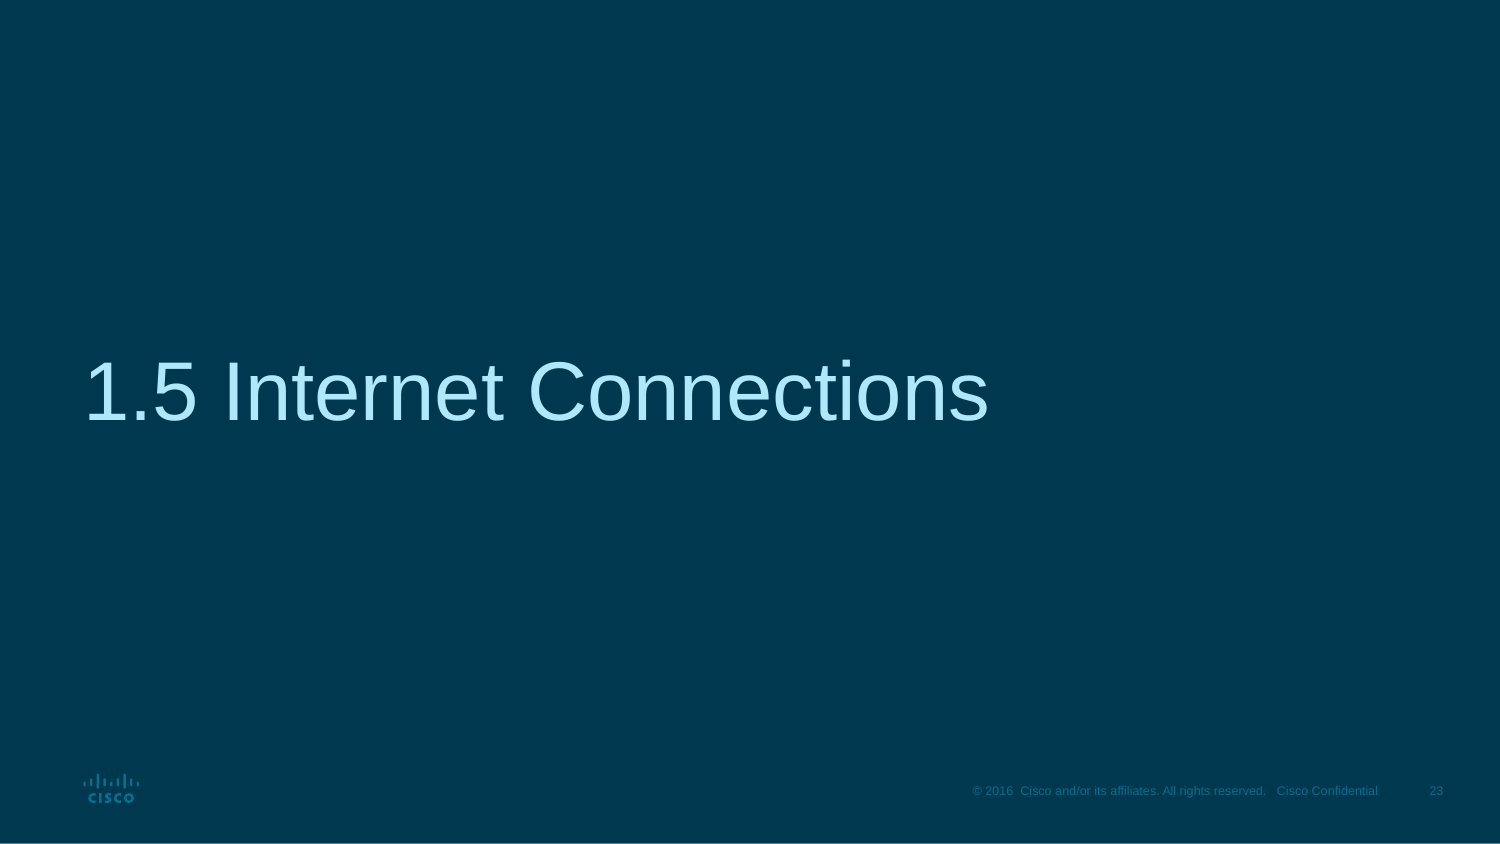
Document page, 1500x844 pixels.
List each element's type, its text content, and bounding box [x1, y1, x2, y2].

title 1.5 Internet Connections [68, 150, 1419, 446]
